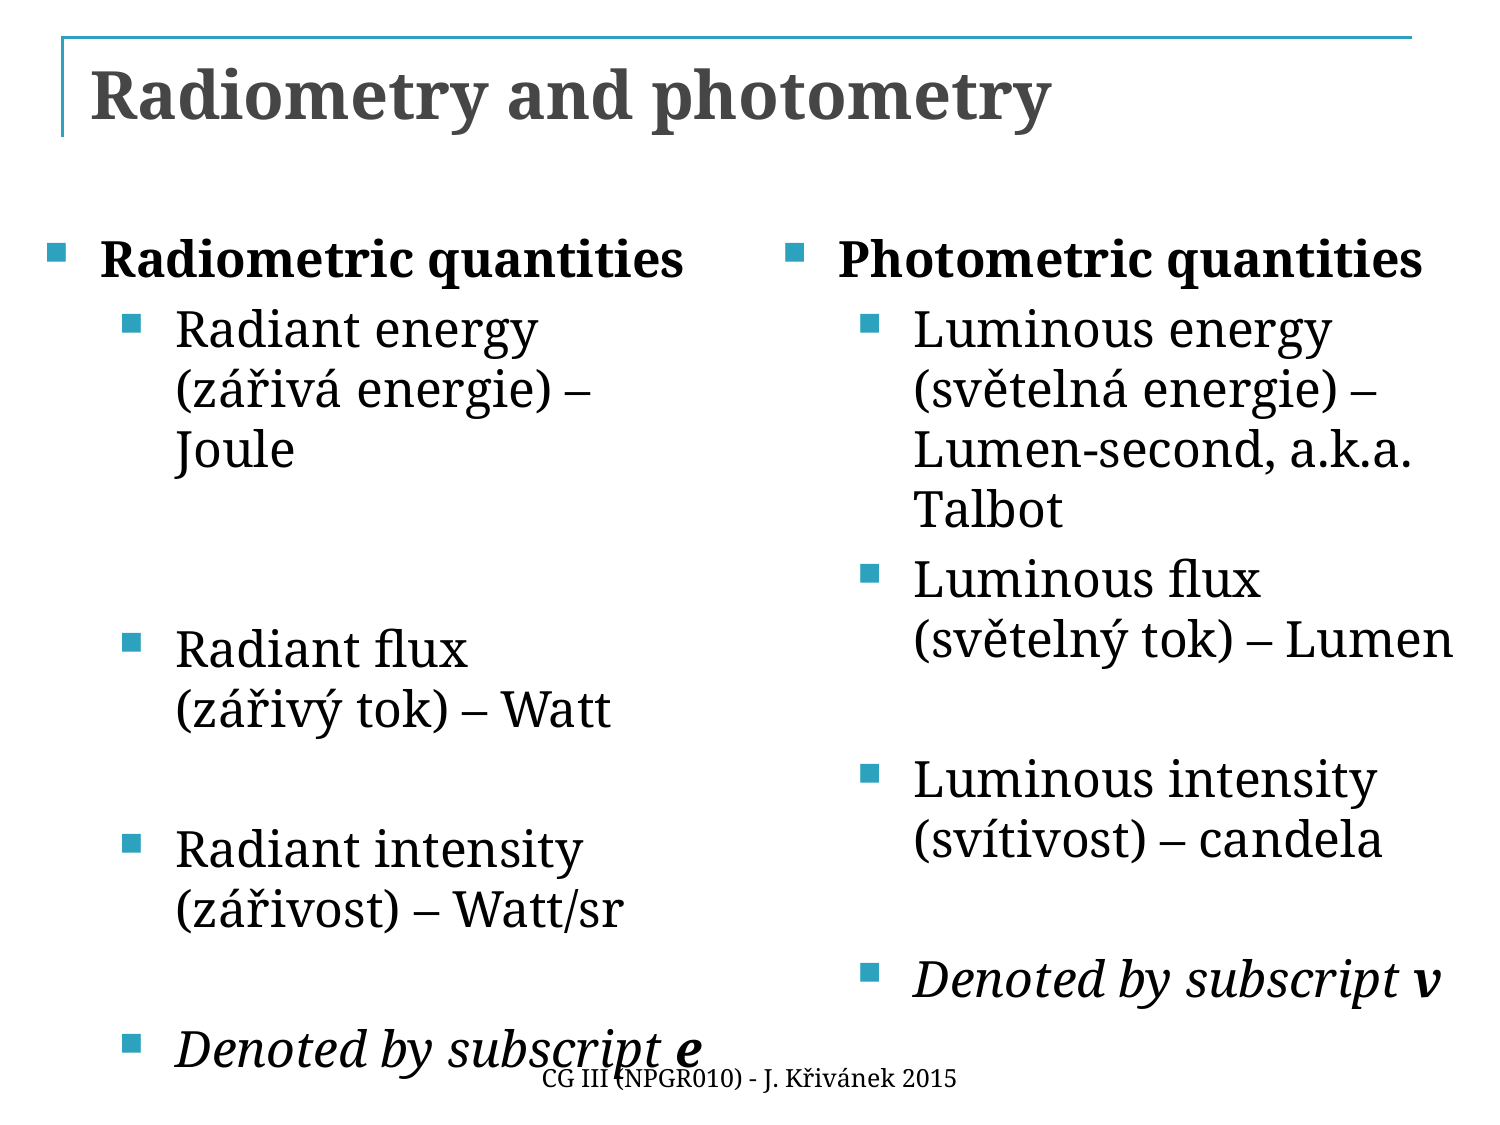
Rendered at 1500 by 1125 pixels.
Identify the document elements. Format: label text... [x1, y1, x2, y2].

title Radiometry and photometry [74, 45, 1426, 233]
text_box Photometric quantities Luminous energy (světelná energie) – Lumen-second, a.k.a. Talbot Luminous flux (světelný tok) – Lumen Luminous intensity (svítivost) – candela Denoted by subscript v [767, 219, 1471, 641]
text_box Radiometric quantities Radiant energy (zářivá energie) – Joule Radiant flux (zářivý tok) – Watt Radiant intensity (zářivost) – Watt/sr Denoted by subscript e [29, 219, 727, 736]
footer CG III (NPGR010) - J. Křivánek 2015 [512, 1024, 988, 1101]
